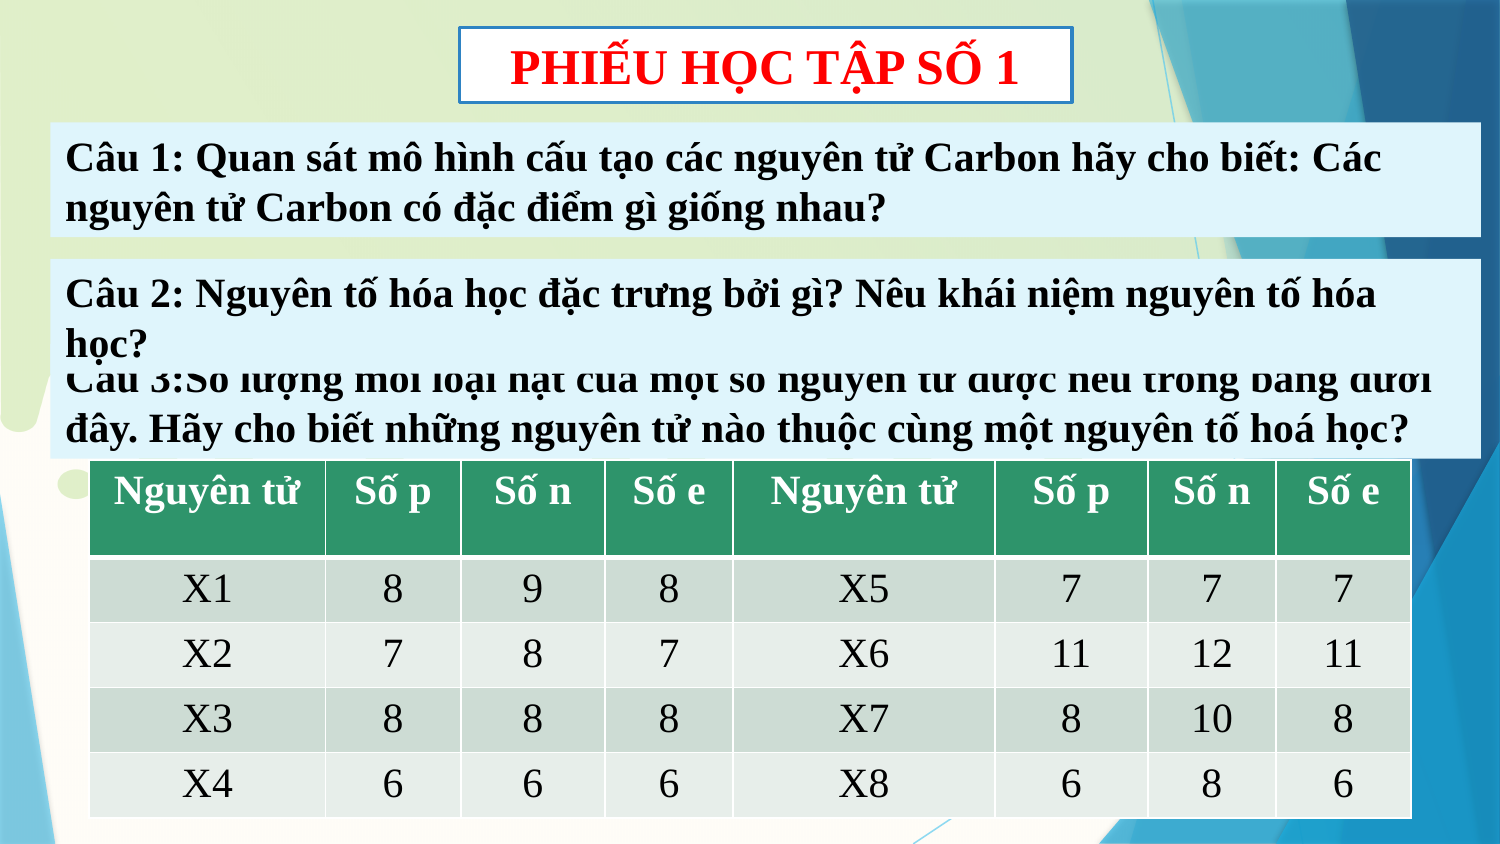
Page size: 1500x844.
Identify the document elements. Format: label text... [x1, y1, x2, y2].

table_cell X8 [734, 753, 994, 817]
table_header Số p [996, 461, 1147, 555]
table_cell 7 [996, 560, 1147, 622]
table_cell X6 [734, 623, 994, 687]
table_header Số e [606, 461, 732, 555]
table_cell X5 [734, 560, 994, 622]
table_cell 8 [326, 688, 460, 752]
table_cell X2 [90, 623, 325, 687]
table_header Nguyên tử [90, 461, 325, 555]
table_cell X4 [90, 753, 325, 817]
table_cell 8 [996, 688, 1147, 752]
table_cell 8 [606, 560, 732, 622]
table_cell 11 [996, 623, 1147, 687]
table_cell 12 [1149, 623, 1275, 687]
table_cell 6 [462, 753, 604, 817]
table_header Số n [462, 461, 604, 555]
table_cell 8 [1149, 753, 1275, 817]
table_header Nguyên tử [734, 461, 994, 555]
table_cell 7 [1277, 560, 1410, 622]
table_cell 9 [462, 560, 604, 622]
table_cell 6 [1277, 753, 1410, 817]
table_cell 7 [1149, 560, 1275, 622]
text_box Câu 3:Số lượng mỗi loại hạt của một số nguyên tử được nêu trong bảng dưới đây. Hãy cho biết những nguyên tử nào thuộc cùng một nguyên tố hoá học? [50, 374, 1481, 459]
table_cell 6 [606, 753, 732, 817]
text_box PHIẾU HỌC TẬP SỐ 1 [458, 26, 1074, 104]
table_header Số p [326, 461, 460, 555]
table_cell 7 [326, 623, 460, 687]
table_cell X1 [90, 560, 325, 622]
text_box Câu 1: Quan sát mô hình cấu tạo các nguyên tử Carbon hãy cho biết: Các nguyên tử Carbon có đặc điểm gì giống nhau? [50, 122, 1481, 238]
table_cell 10 [1149, 688, 1275, 752]
text_box Câu 2: Nguyên tố hóa học đặc trưng bởi gì? Nêu khái niệm nguyên tố hóa học? [50, 258, 1481, 374]
table_cell 8 [462, 688, 604, 752]
table_cell 8 [606, 688, 732, 752]
table_header Số e [1277, 461, 1410, 555]
table_cell X7 [734, 688, 994, 752]
table_cell 11 [1277, 623, 1410, 687]
table_cell X3 [90, 688, 325, 752]
table_cell 8 [1277, 688, 1410, 752]
table_cell 6 [996, 753, 1147, 817]
table_cell 8 [326, 560, 460, 622]
table_cell 8 [462, 623, 604, 687]
table_cell 6 [326, 753, 460, 817]
table_cell 7 [606, 623, 732, 687]
table_header Số n [1149, 461, 1275, 555]
